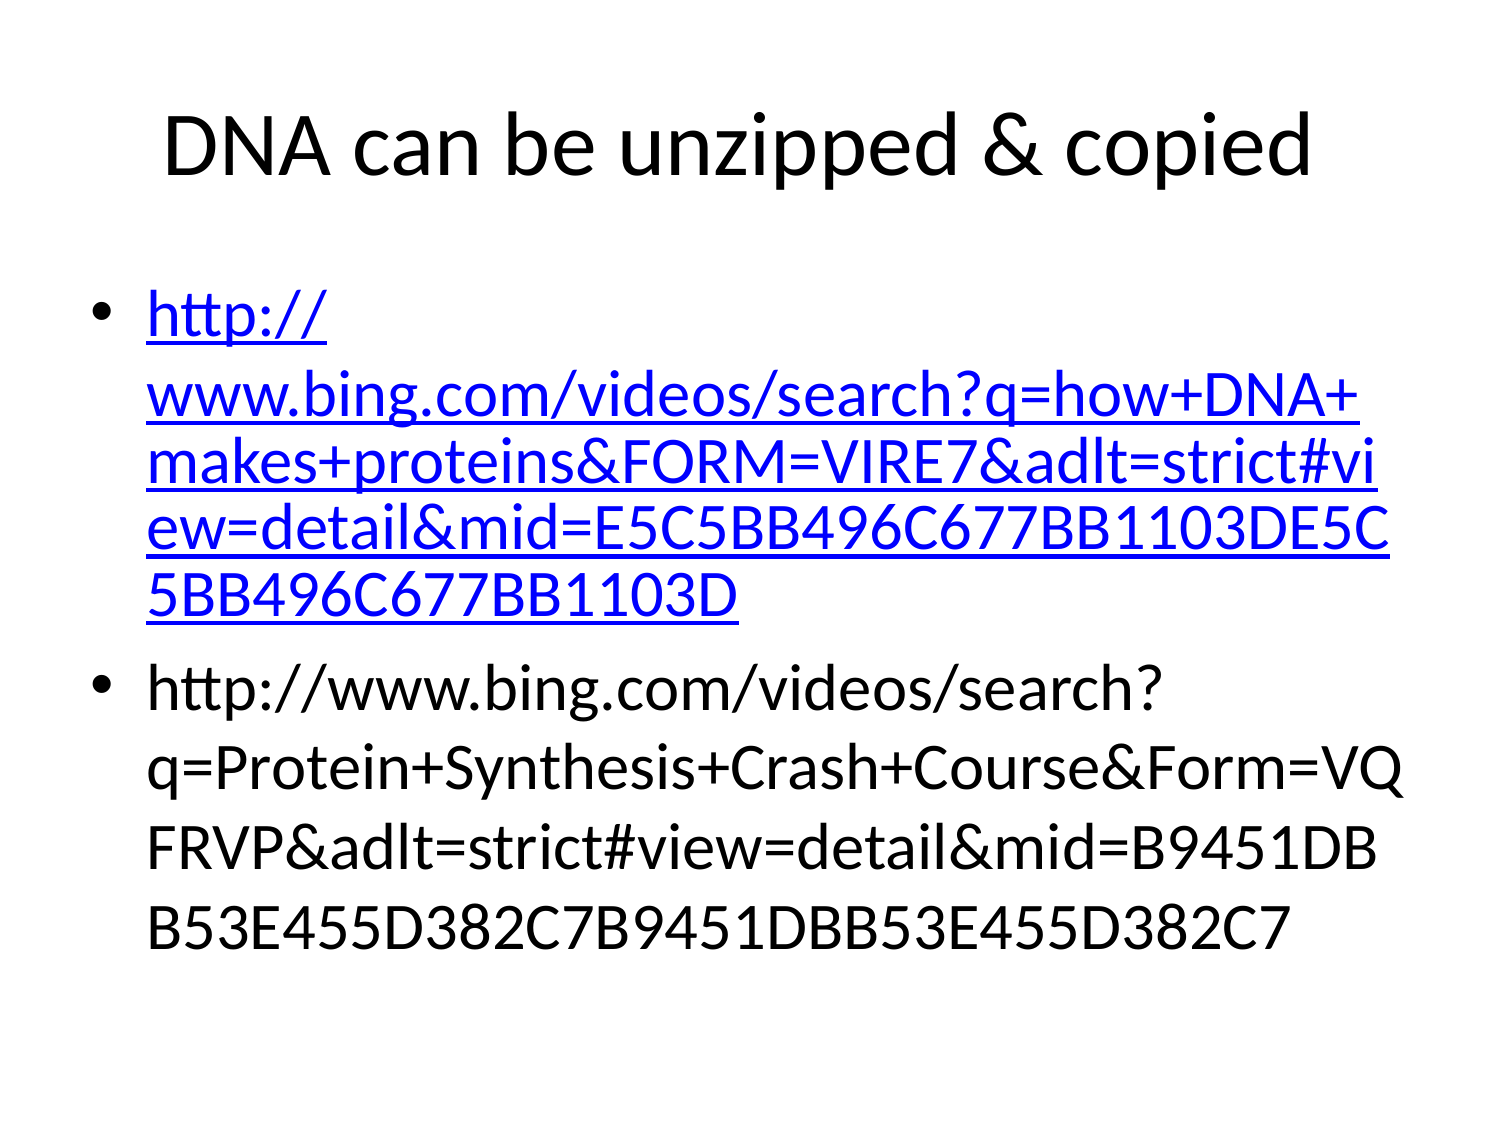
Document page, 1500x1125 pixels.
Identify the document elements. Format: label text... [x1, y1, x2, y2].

list http://www.bing.com/videos/search?q=how+DNA+makes+proteins&FORM=VIRE7&adlt=strict#view=detail&mid=E5C5BB496C677BB1103DE5C5BB496C677BB1103D http://www.bing.com/videos/search?q=Protein+Synthesis+Crash+Course&Form=VQFRVP&adlt=strict#view=detail&mid=B9451DBB53E455D382C7B9451DBB53E455D382C7 [75, 262, 1425, 1005]
title DNA can be unzipped & copied [75, 45, 1425, 233]
